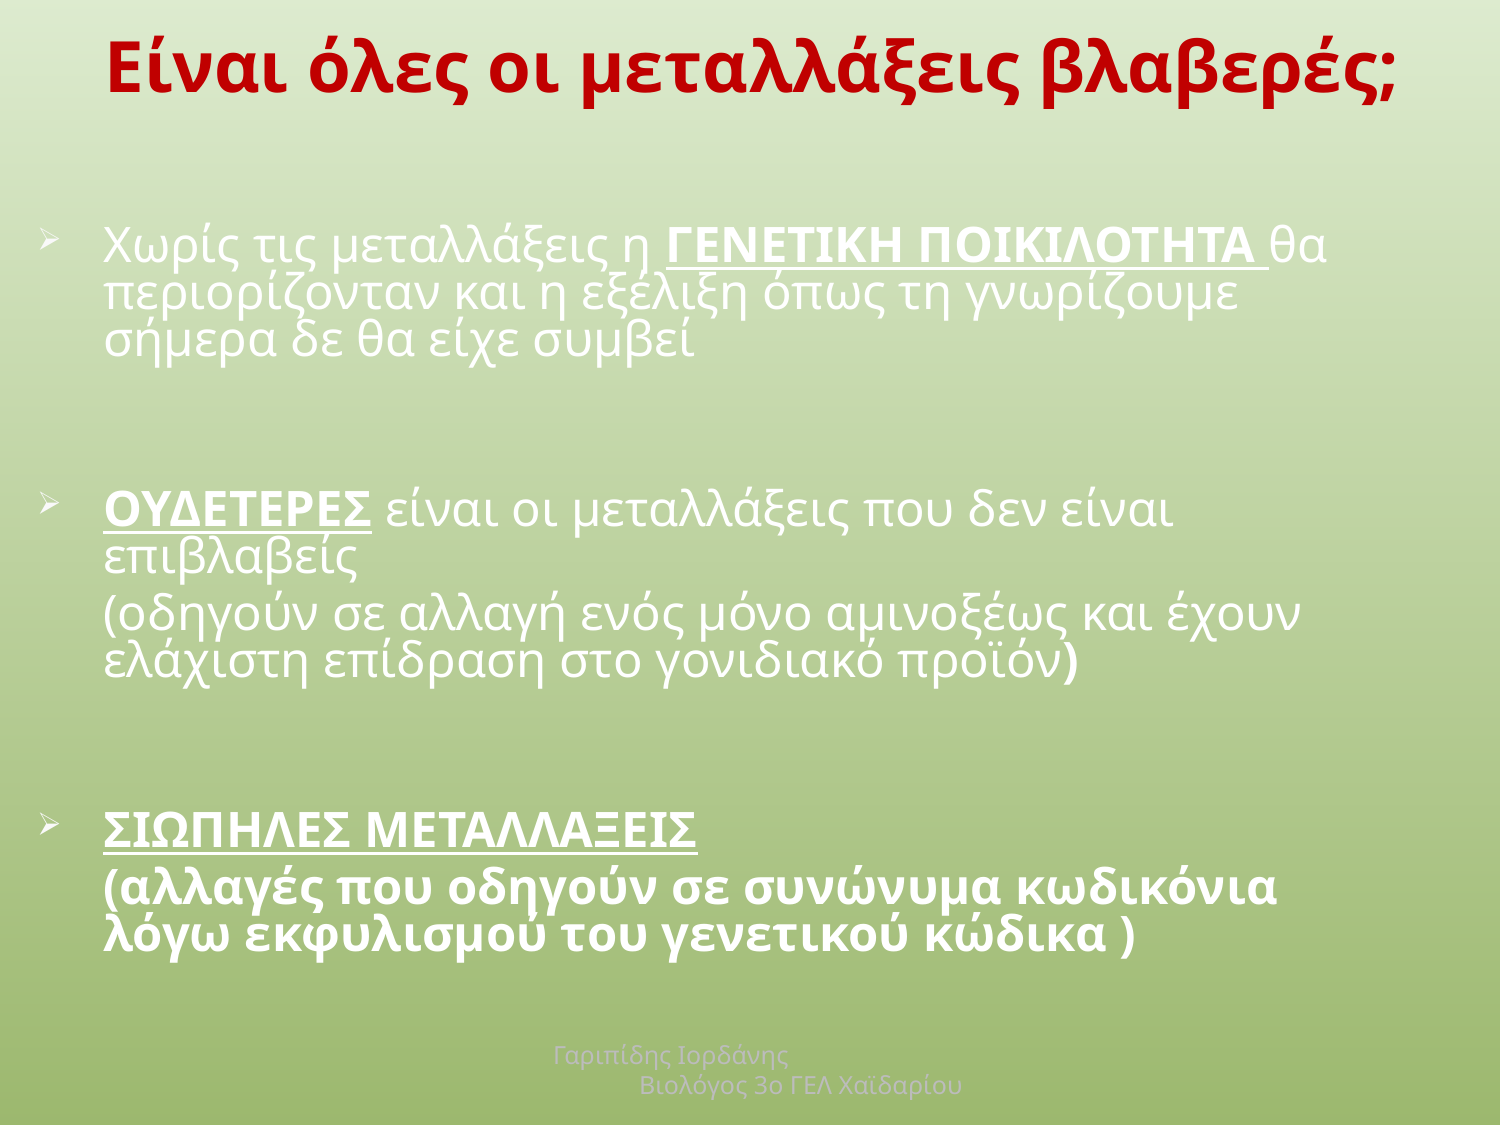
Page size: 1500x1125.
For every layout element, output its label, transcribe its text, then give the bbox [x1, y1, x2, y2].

title Είναι όλες οι μεταλλάξεις βλαβερές; [76, 0, 1427, 128]
text_box Γαριπίδης Ιορδάνης Βιολόγος 3ο ΓΕΛ Χαϊδαρίου [537, 1023, 1013, 1107]
list Χωρίς τις μεταλλάξεις η ΓΕΝΕΤΙΚΗ ΠΟΙΚΙΛΟΤΗΤΑ θα περιορίζονταν και η εξέλιξη όπως τη γνωρίζουμε σήμερα δε θα είχε συμβεί ΟΥΔΕΤΕΡΕΣ είναι οι μεταλλάξεις που δεν είναι επιβλαβείς (οδηγούν σε αλλαγή ενός μόνο αμινοξέως και έχουν ελάχιστη επίδραση στο γονιδιακό προϊόν) ΣΙΩΠΗΛΕΣ ΜΕΤΑΛΛΑΞΕΙΣ (αλλαγές που οδηγούν σε συνώνυμα κωδικόνια λόγω εκφυλισμού του γενετικού κώδικα ) [0, 148, 1422, 977]
